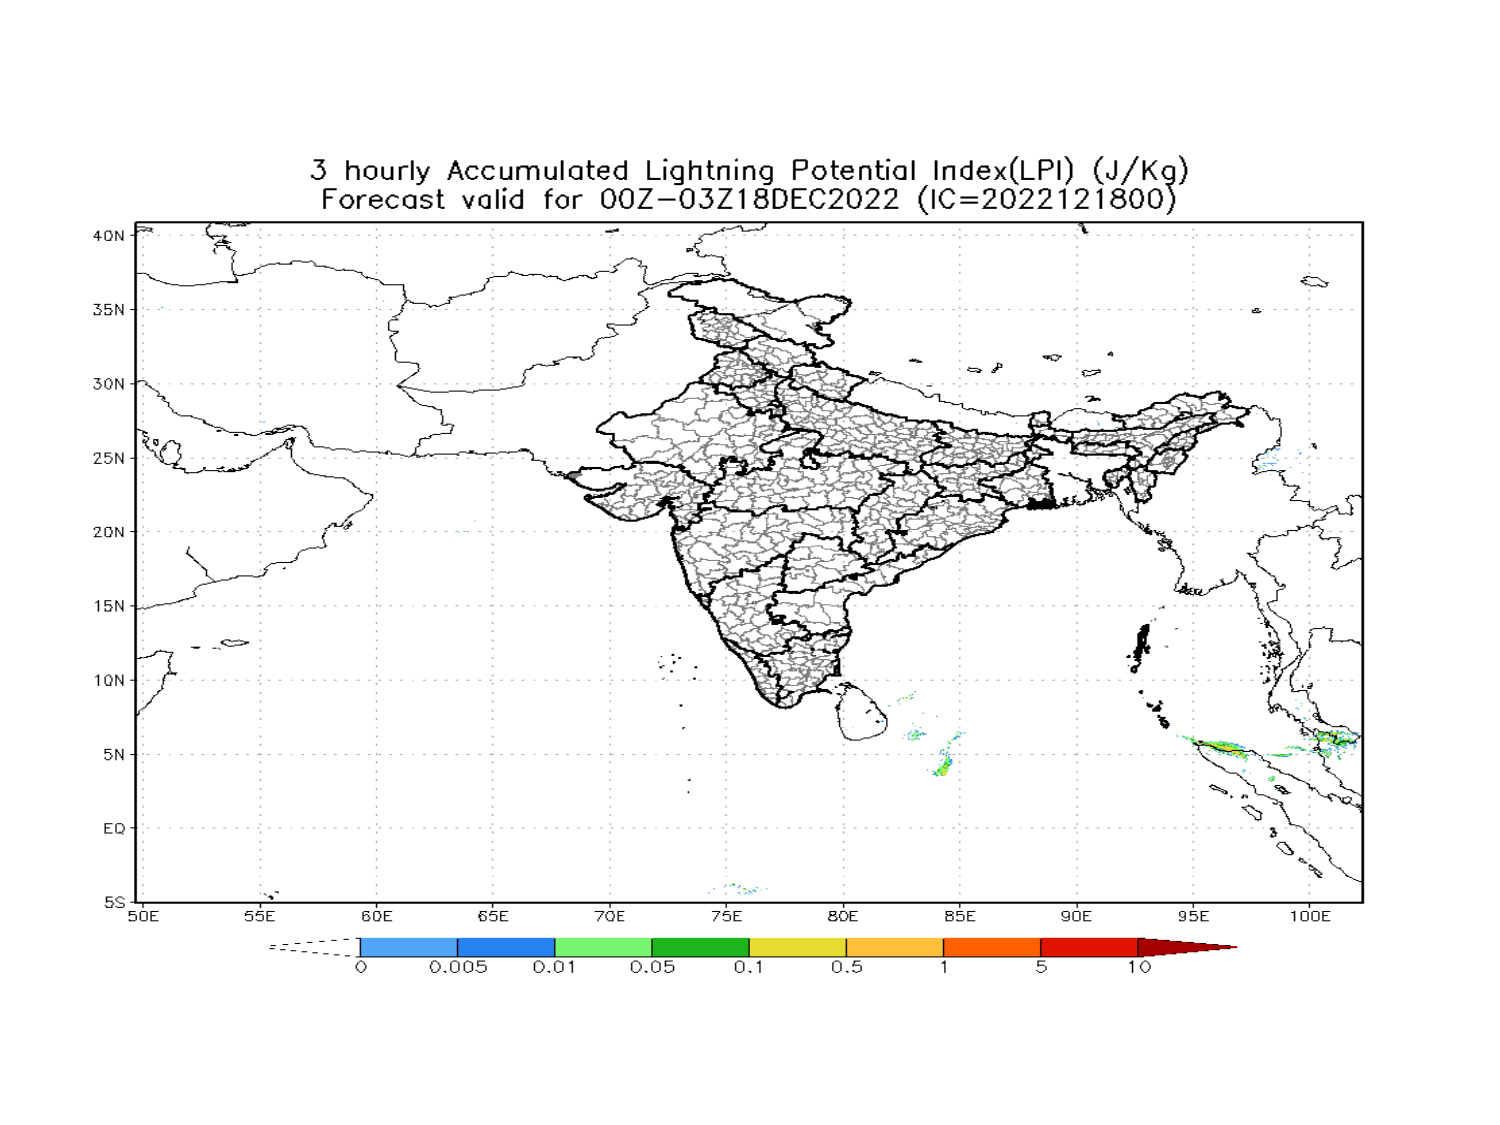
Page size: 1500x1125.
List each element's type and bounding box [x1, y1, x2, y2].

picture [74, 149, 1426, 976]
